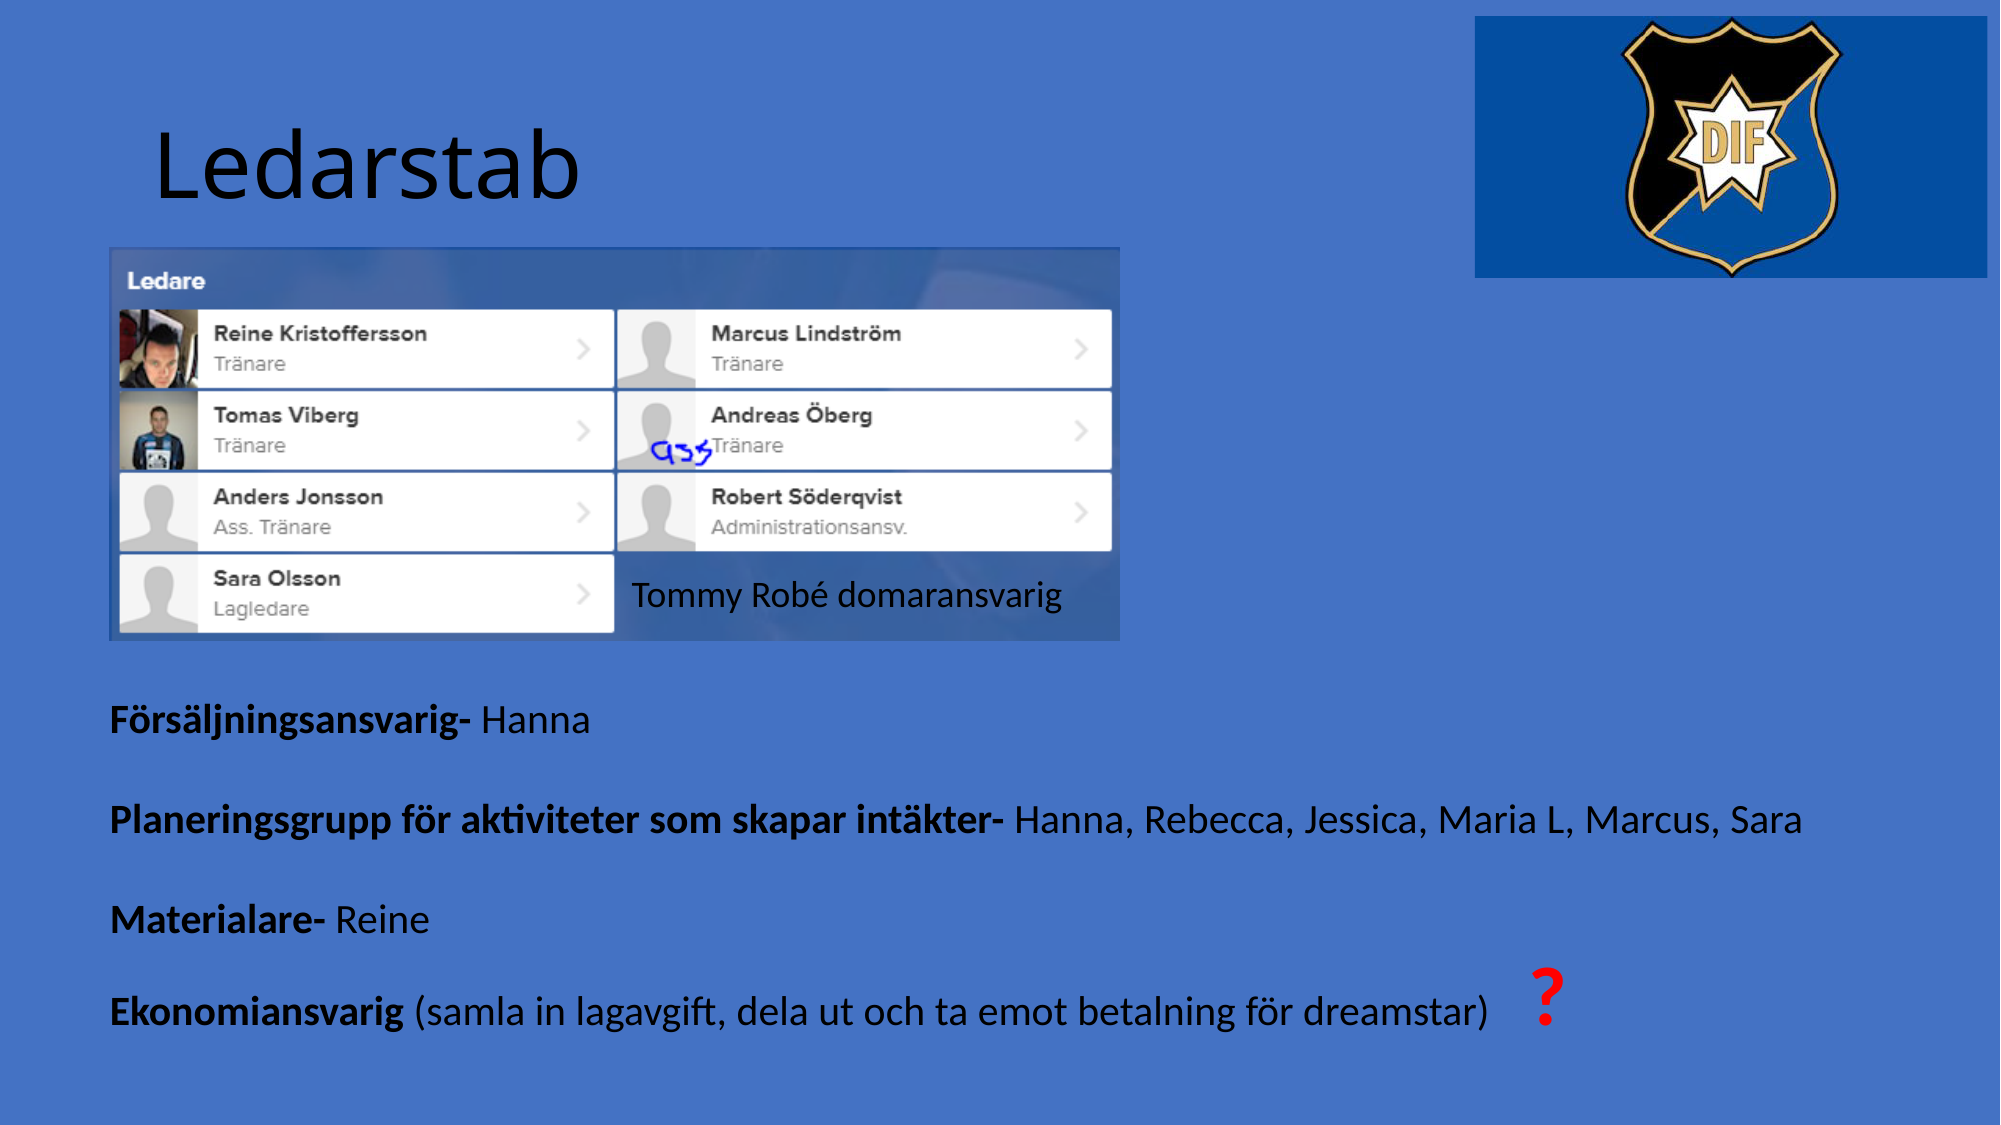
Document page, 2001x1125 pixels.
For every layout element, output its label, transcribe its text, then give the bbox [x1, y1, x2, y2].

picture [109, 247, 1120, 641]
title Ledarstab [137, 59, 1474, 278]
text_box Försäljningsansvarig- Hanna Planeringsgrupp för aktiviteter som skapar intäkter- Hanna, Rebecca, Jessica, Maria L, Marcus, Sara Materialare- Reine Ekonomiansvarig (samla in lagavgift, dela ut och ta emot betalning för dreamstar) ? [95, 684, 1872, 1050]
picture [1474, 16, 1988, 278]
